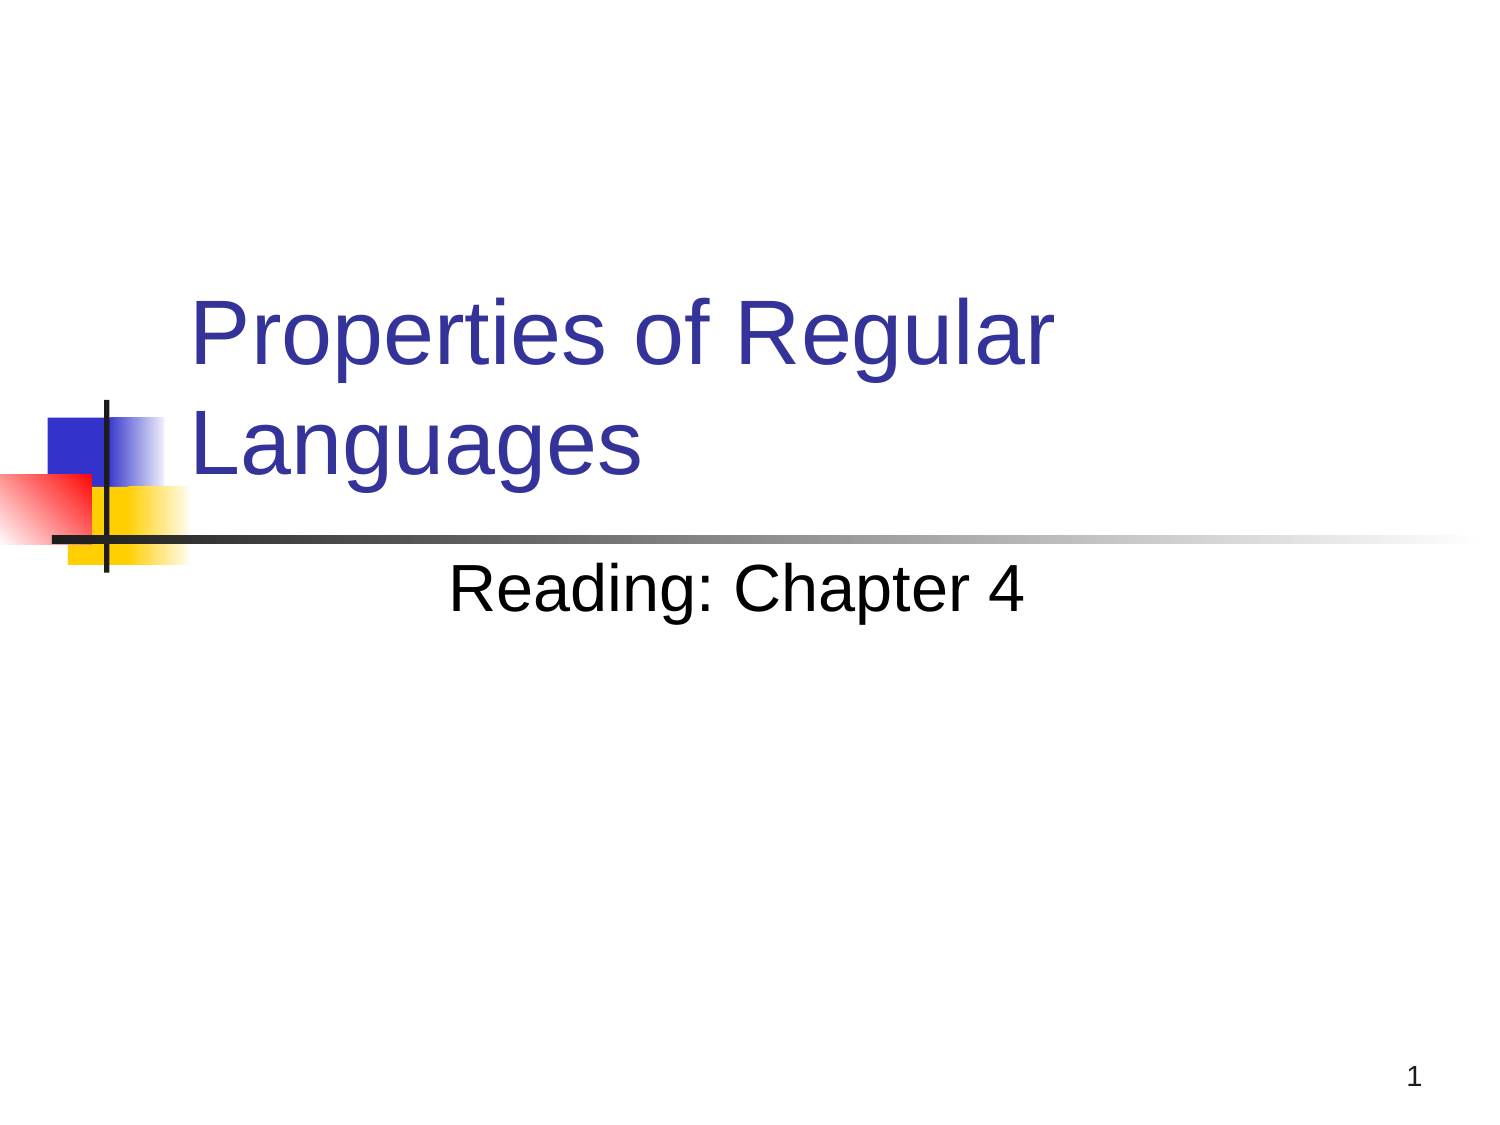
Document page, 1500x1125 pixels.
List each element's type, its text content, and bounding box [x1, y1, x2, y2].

subtitle Reading: Chapter 4 [212, 537, 1263, 826]
slide_number 1 [1124, 1024, 1438, 1101]
title Properties of Regular Languages [174, 312, 1451, 501]
